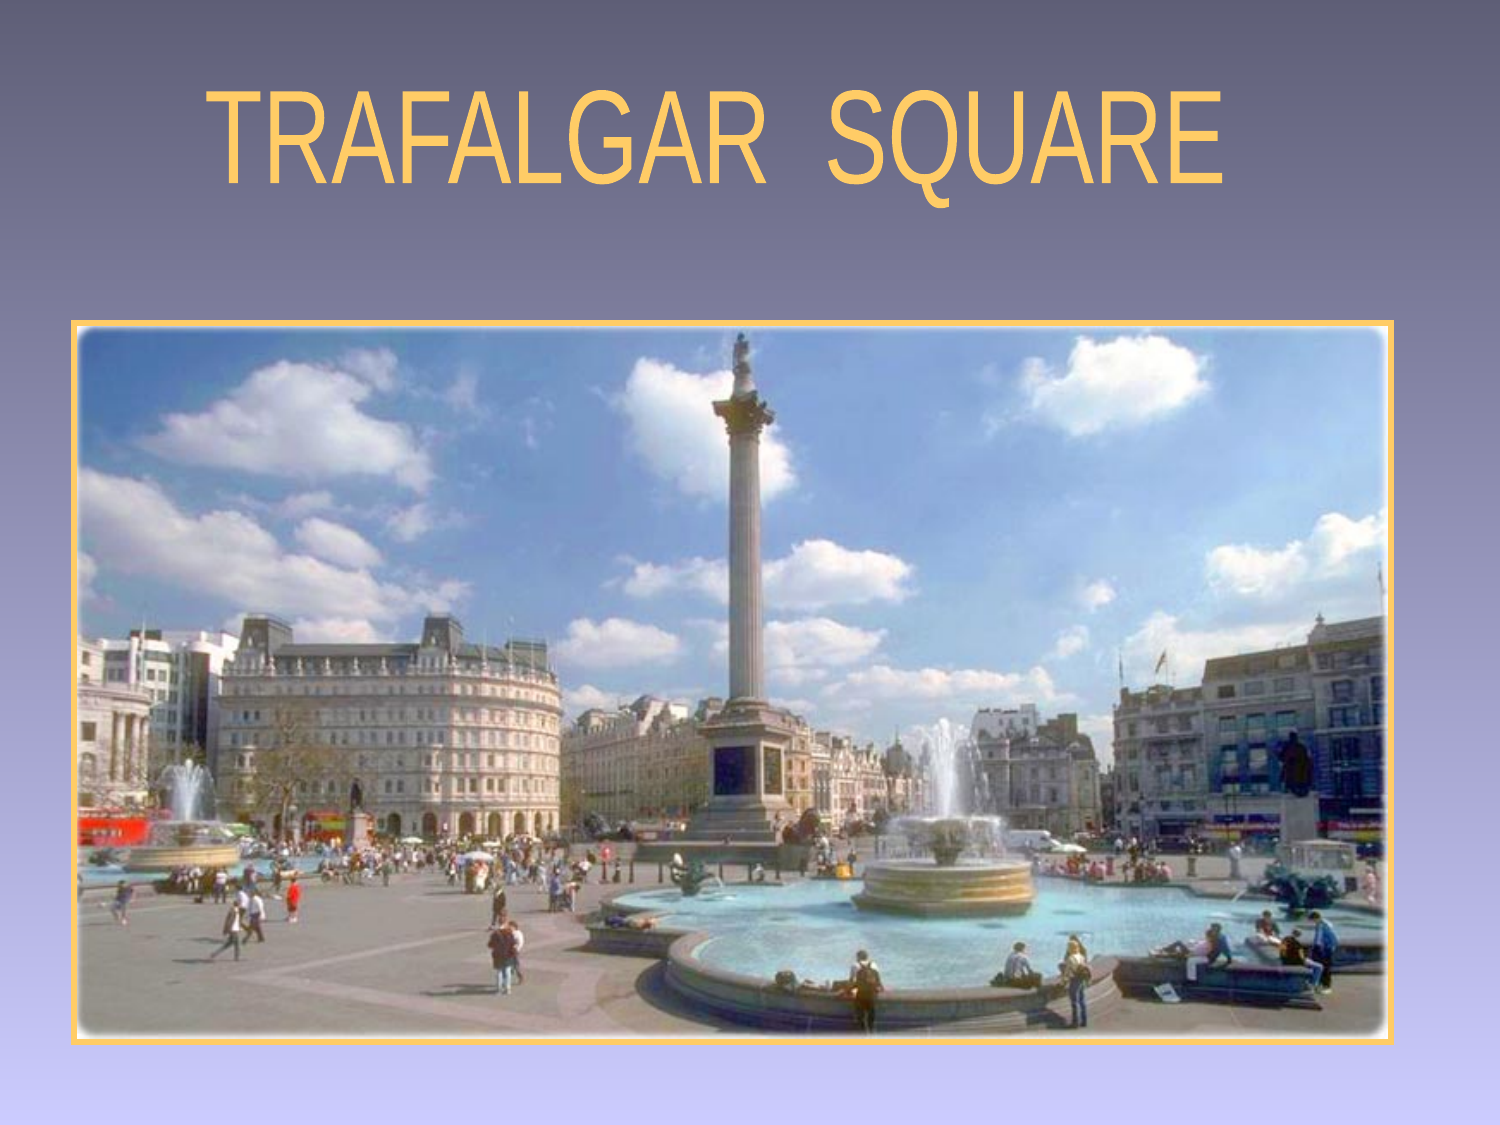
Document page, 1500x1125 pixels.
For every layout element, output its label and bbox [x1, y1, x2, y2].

picture [76, 326, 1389, 1040]
